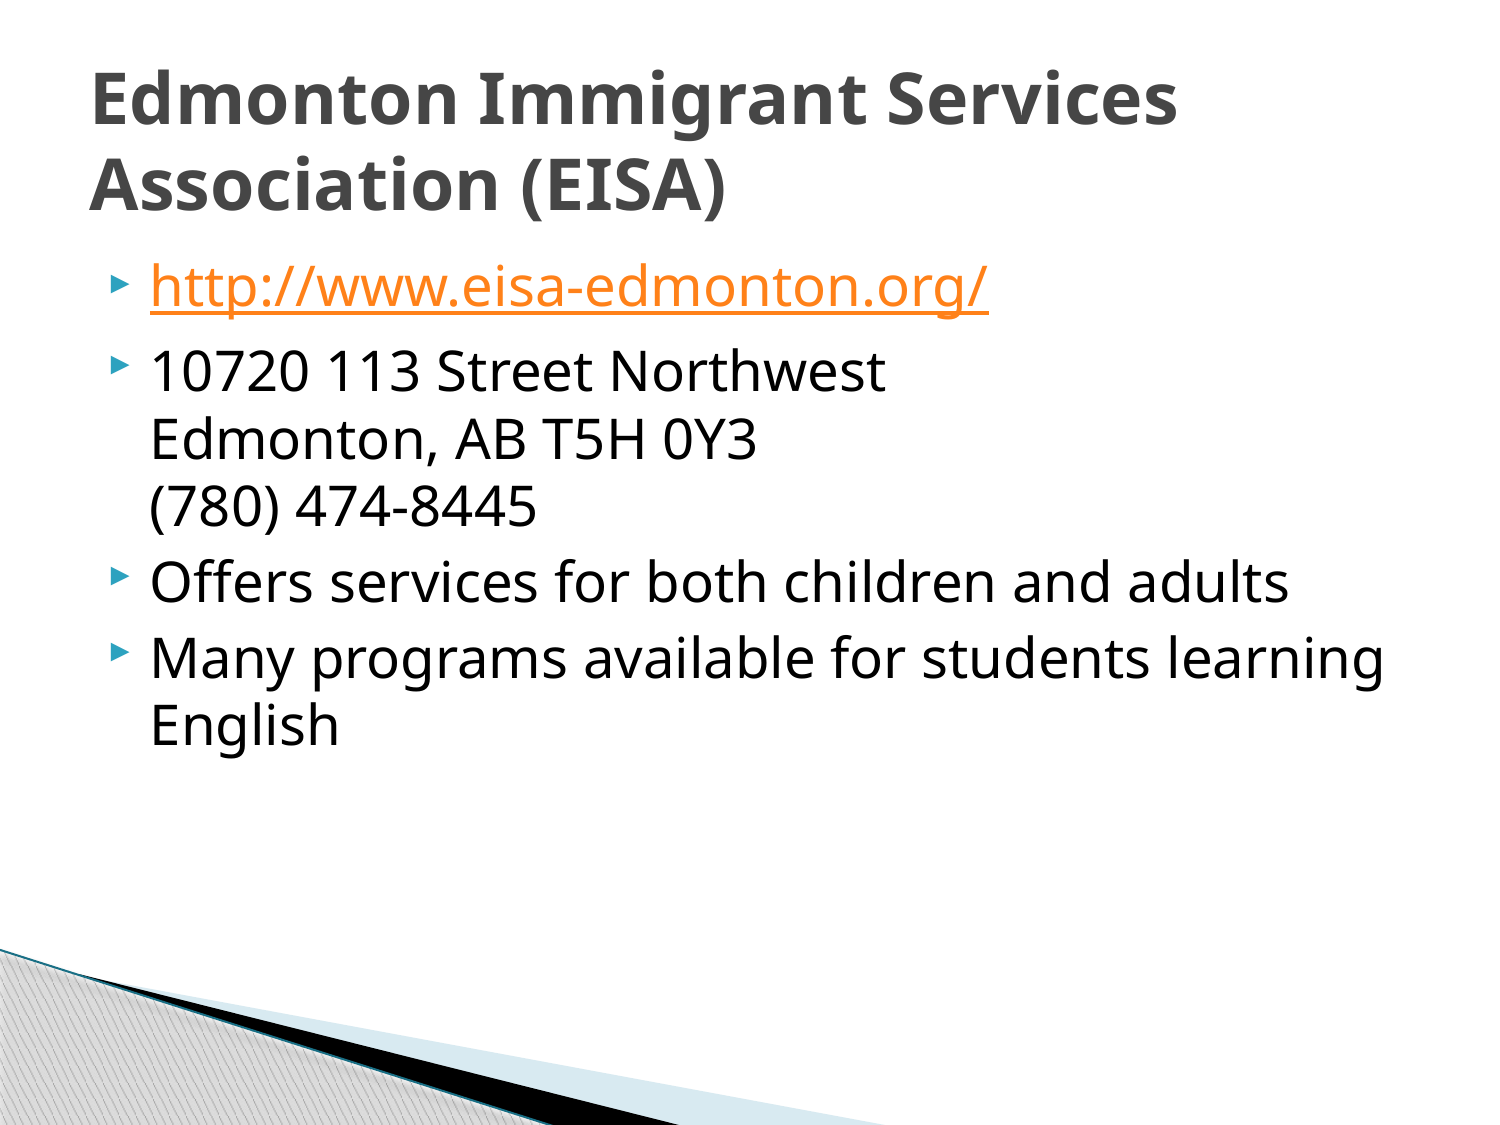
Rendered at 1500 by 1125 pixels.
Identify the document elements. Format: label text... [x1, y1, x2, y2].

title Edmonton Immigrant Services Association (EISA) [75, 45, 1425, 233]
list http://www.eisa-edmonton.org/ 10720 113 Street Northwest Edmonton, AB T5H 0Y3 (780) 474-8445 Offers services for both children and adults Many programs available for students learning English [75, 243, 1425, 986]
